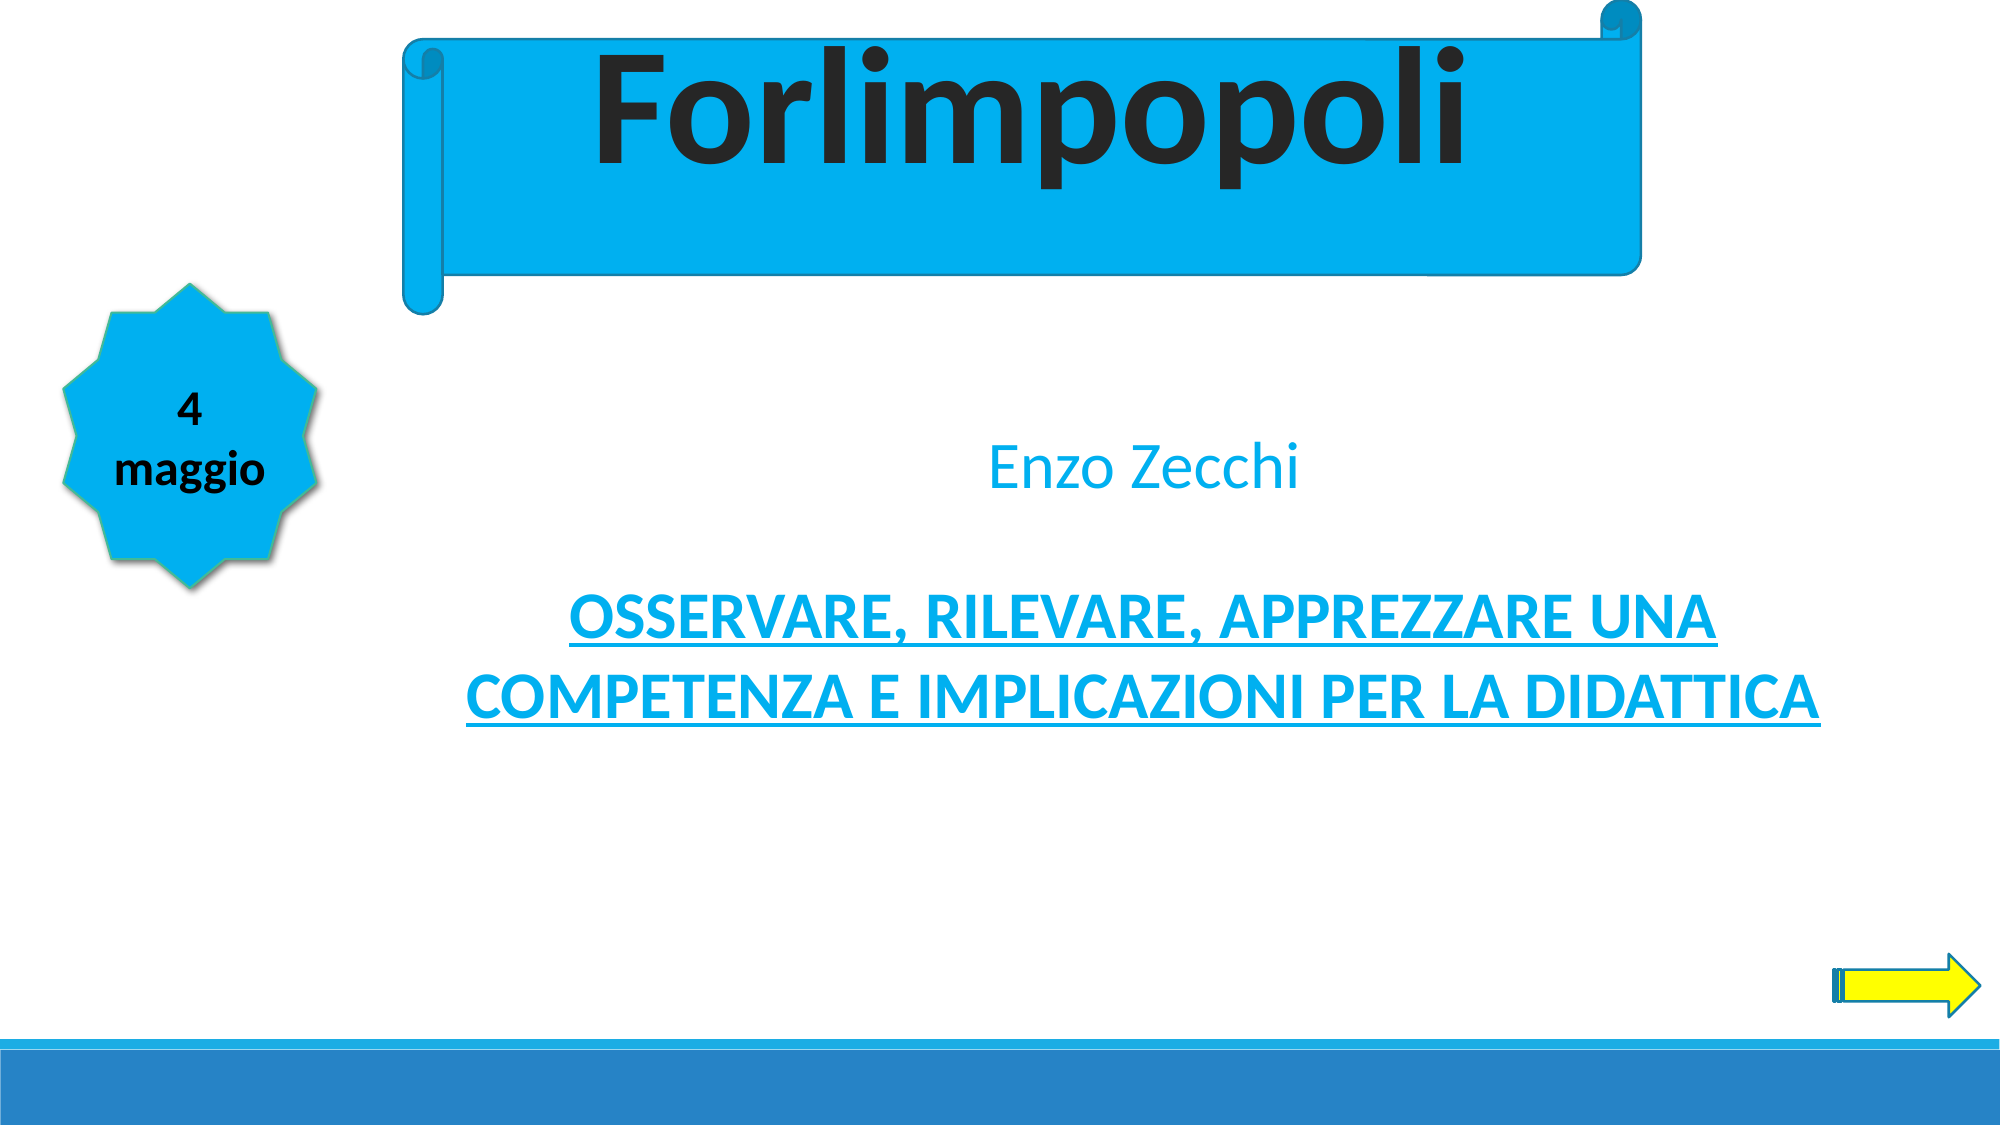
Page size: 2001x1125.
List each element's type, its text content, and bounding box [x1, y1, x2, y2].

text_box 4 maggio [62, 282, 318, 590]
text_box [1832, 952, 1982, 1019]
text_box Enzo Zecchi OSSERVARE, RILEVARE, APPREZZARE UNA COMPETENZA E IMPLICAZIONI PER LA DIDATTICA [403, 414, 1885, 810]
text_box Forlimpopoli [402, 0, 1643, 316]
